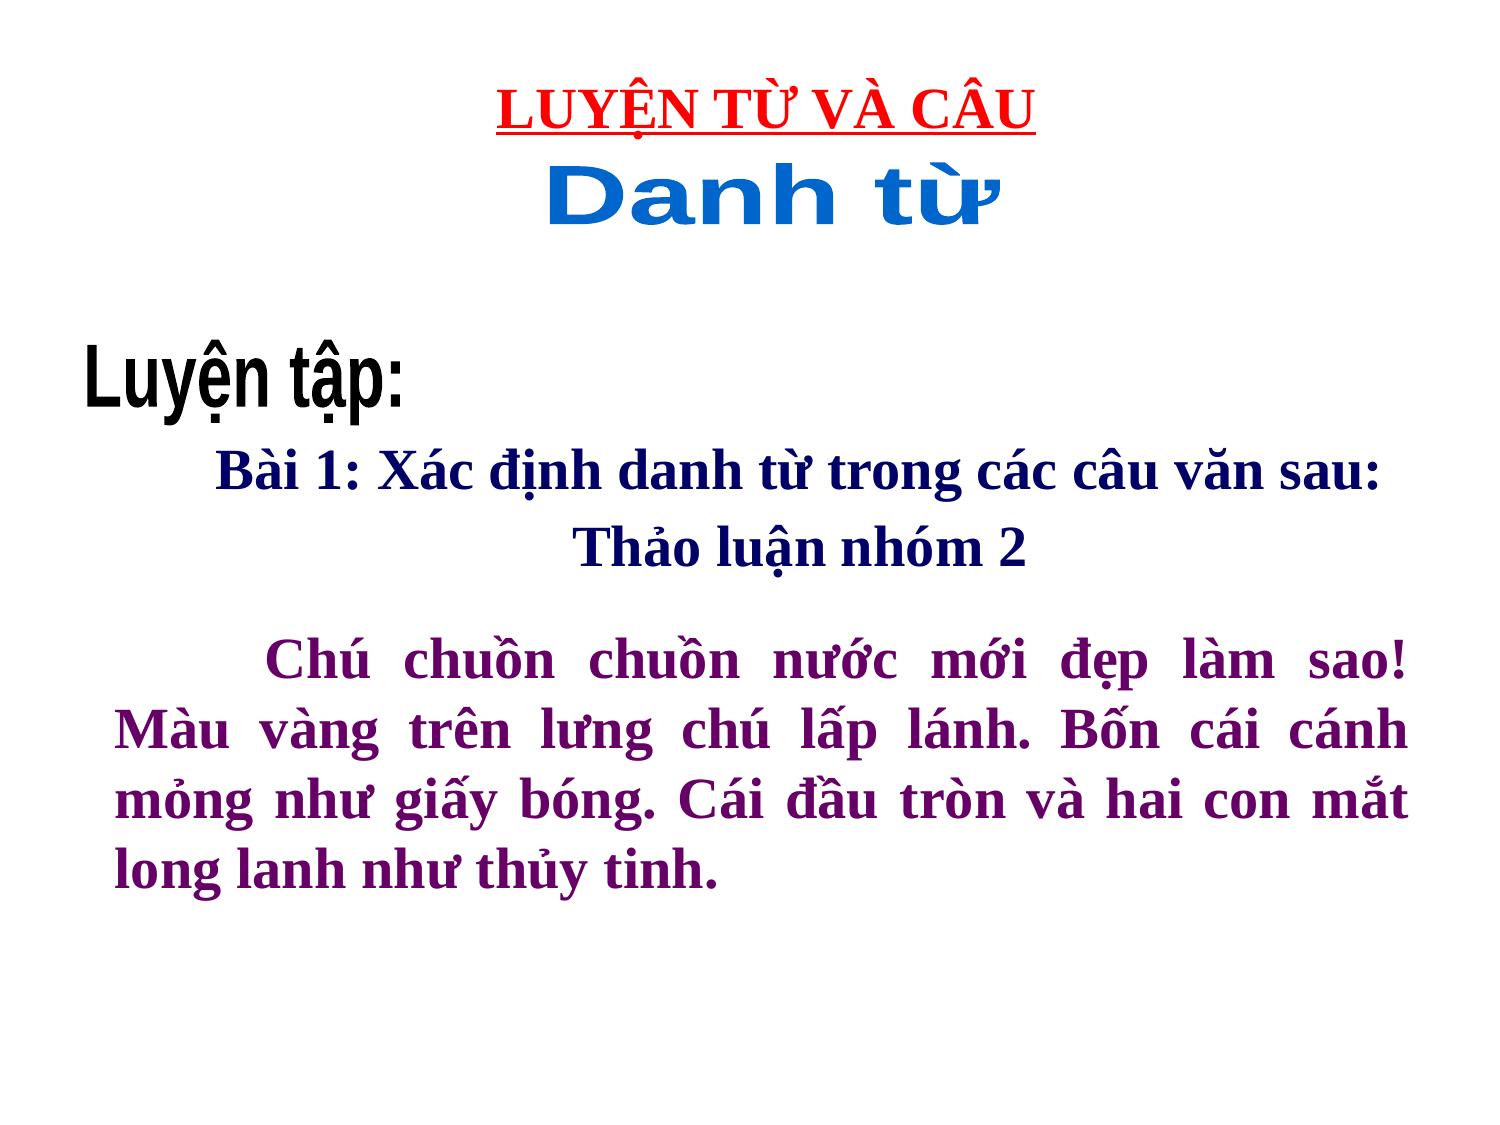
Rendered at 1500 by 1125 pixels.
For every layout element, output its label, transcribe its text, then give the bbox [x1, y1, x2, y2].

text_box LUYỆN TỪ VÀ CÂU [135, 62, 1398, 148]
text_box Chú chuồn chuồn nước mới đẹp làm sao! Màu vàng trên lưng chú lấp lánh. Bốn cái cánh mỏng như giấy bóng. Cái đầu tròn và hai con mắt long lanh như thủy tinh. [99, 612, 1425, 908]
text_box Bài 1: Xác định danh từ trong các câu văn sau: Thảo luận nhóm 2 [150, 416, 1450, 586]
